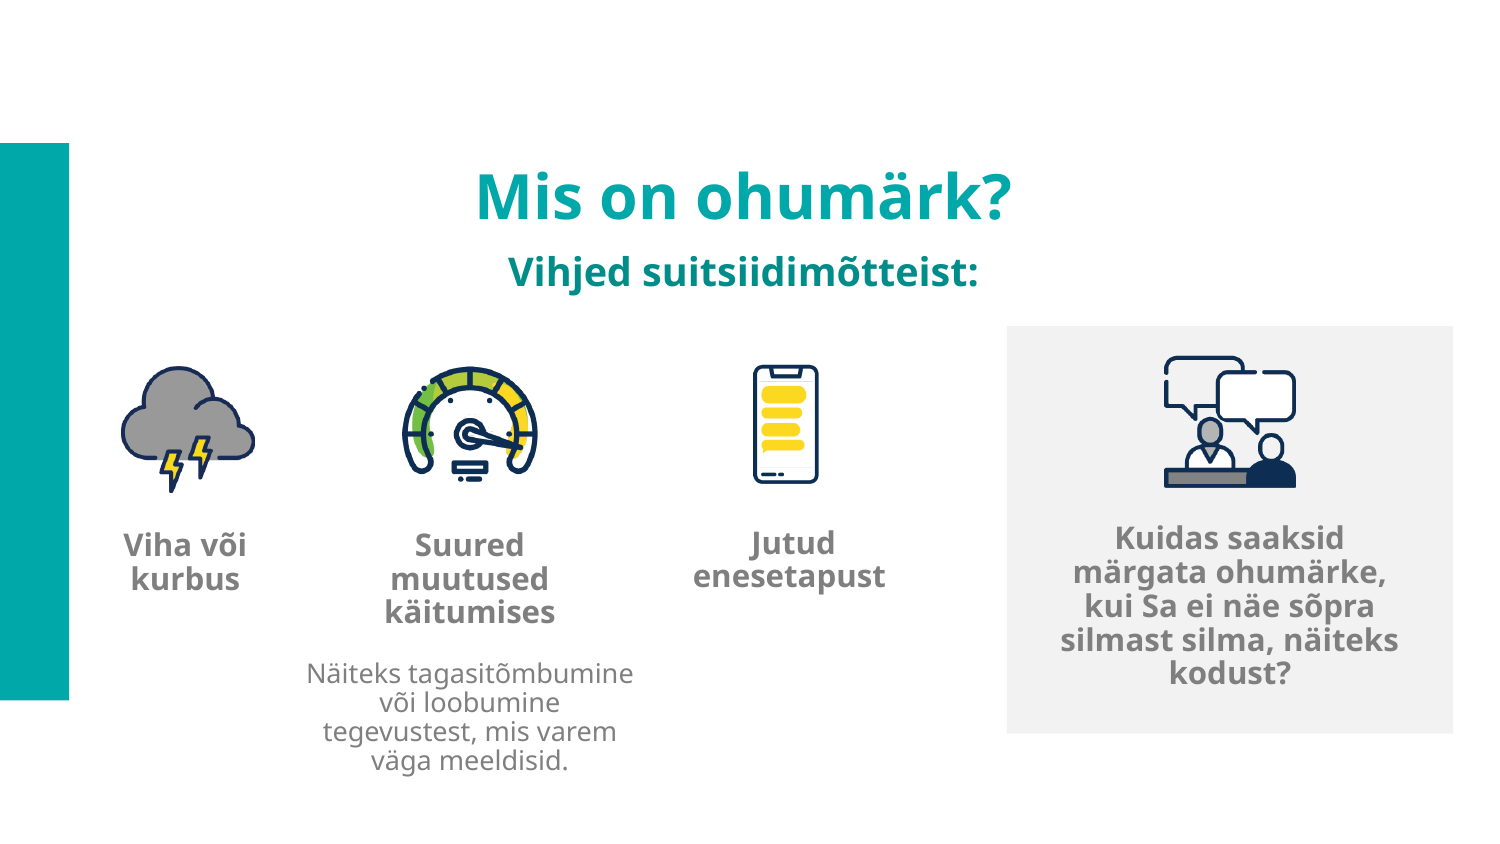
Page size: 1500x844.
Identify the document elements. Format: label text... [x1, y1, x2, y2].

picture [1164, 355, 1296, 488]
text_box [1006, 326, 1454, 734]
picture [119, 365, 255, 494]
text_box Kuidas saaksid märgata ohumärke, kui Sa ei näe sõpra silmast silma, näiteks kodust? [1041, 517, 1418, 753]
text_box [0, 143, 70, 701]
picture [402, 365, 538, 482]
text_box Näiteks tagasitõmbumine või loobumine tegevustest, mis varem väga meeldisid. [294, 621, 646, 813]
picture [753, 364, 820, 484]
text_box Suured muutused käitumises [320, 523, 620, 615]
text_box Jutud enesetapust [666, 521, 914, 668]
text_box Viha või kurbus [94, 523, 276, 621]
text_box Vihjed suitsiidimõtteist: [126, 244, 1361, 327]
text_box Mis on ohumärk? [126, 116, 1361, 235]
